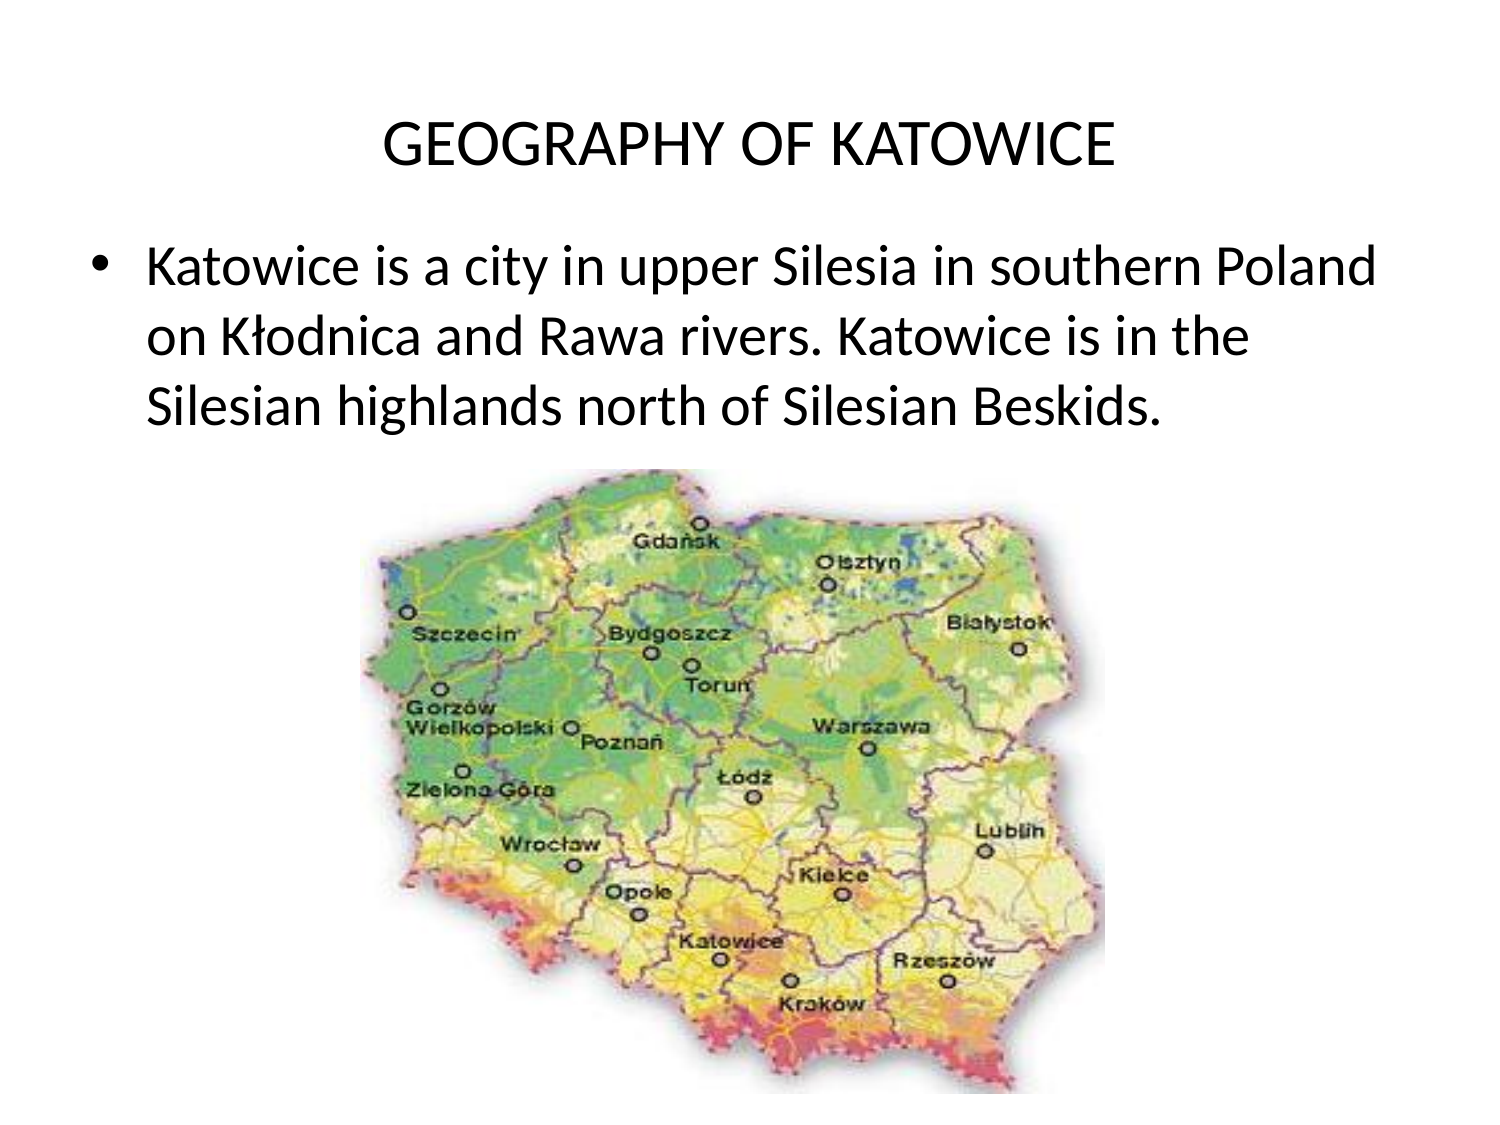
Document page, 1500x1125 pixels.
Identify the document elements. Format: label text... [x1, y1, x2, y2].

picture [359, 469, 1105, 1095]
list Katowice is a city in upper Silesia in southern Poland on Kłodnica and Rawa rivers. Katowice is in the Silesian highlands north of Silesian Beskids. [75, 219, 1425, 1005]
title GEOGRAPHY OF KATOWICE [75, 45, 1425, 219]
